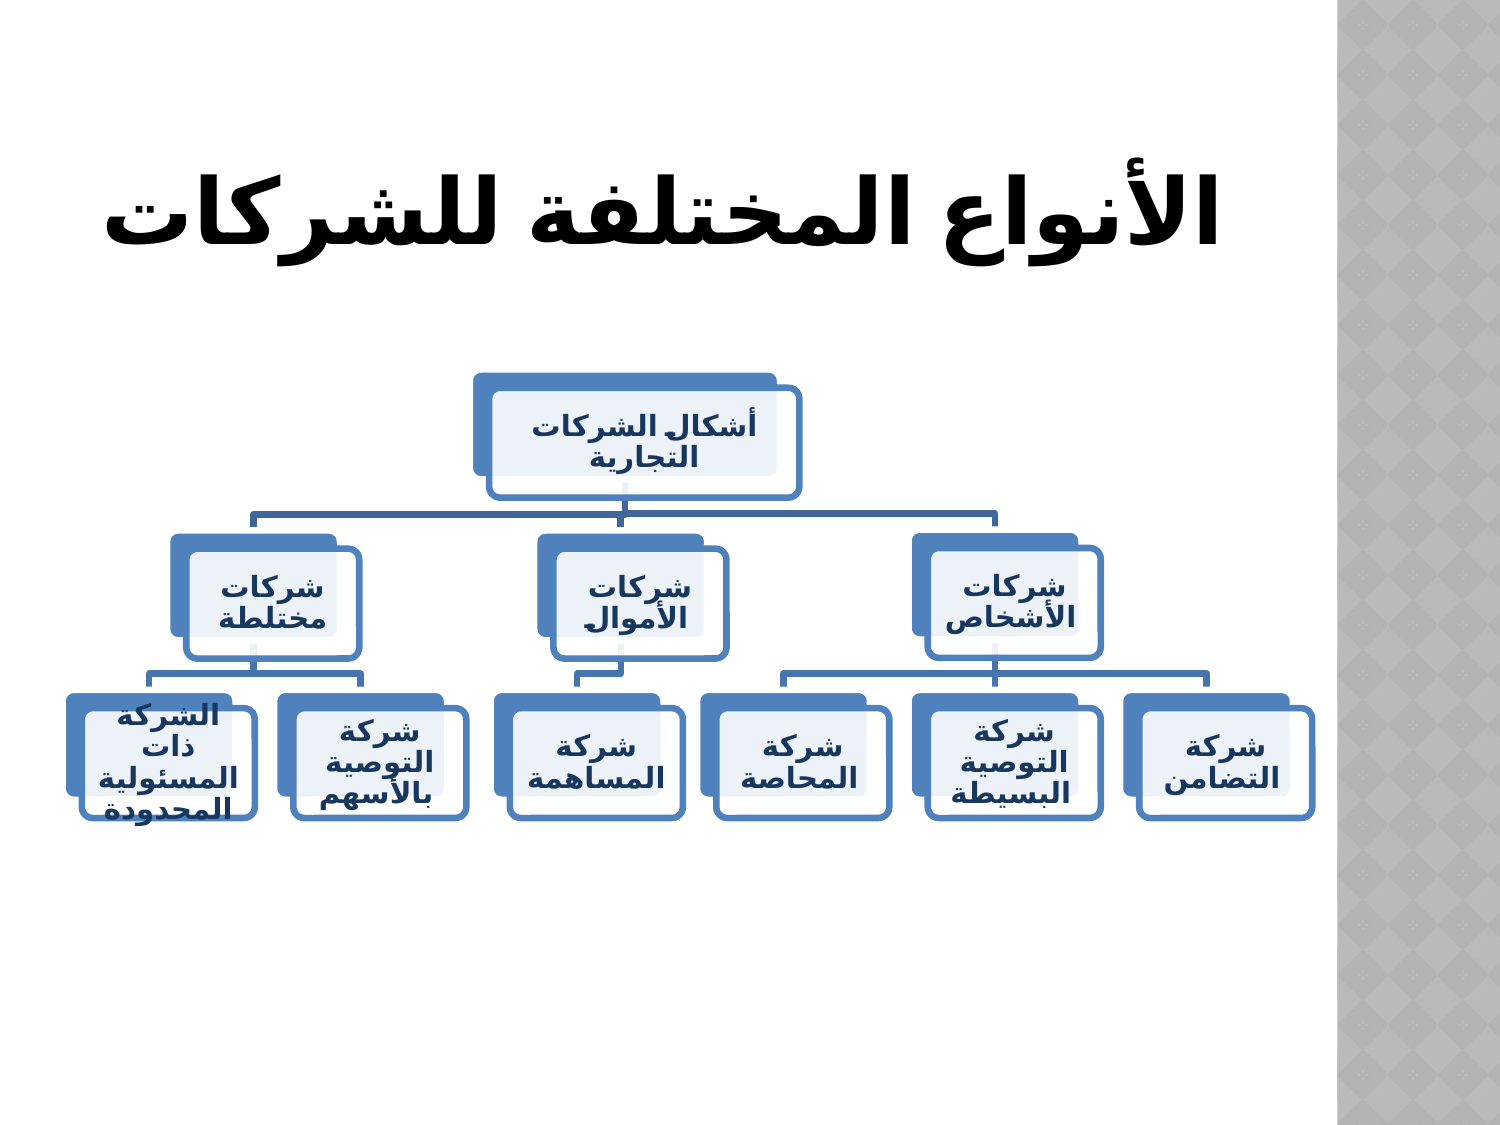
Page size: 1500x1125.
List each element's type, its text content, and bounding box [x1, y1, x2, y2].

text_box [62, 324, 1313, 863]
title الأنواع المختلفة للشركات [62, 37, 1288, 263]
